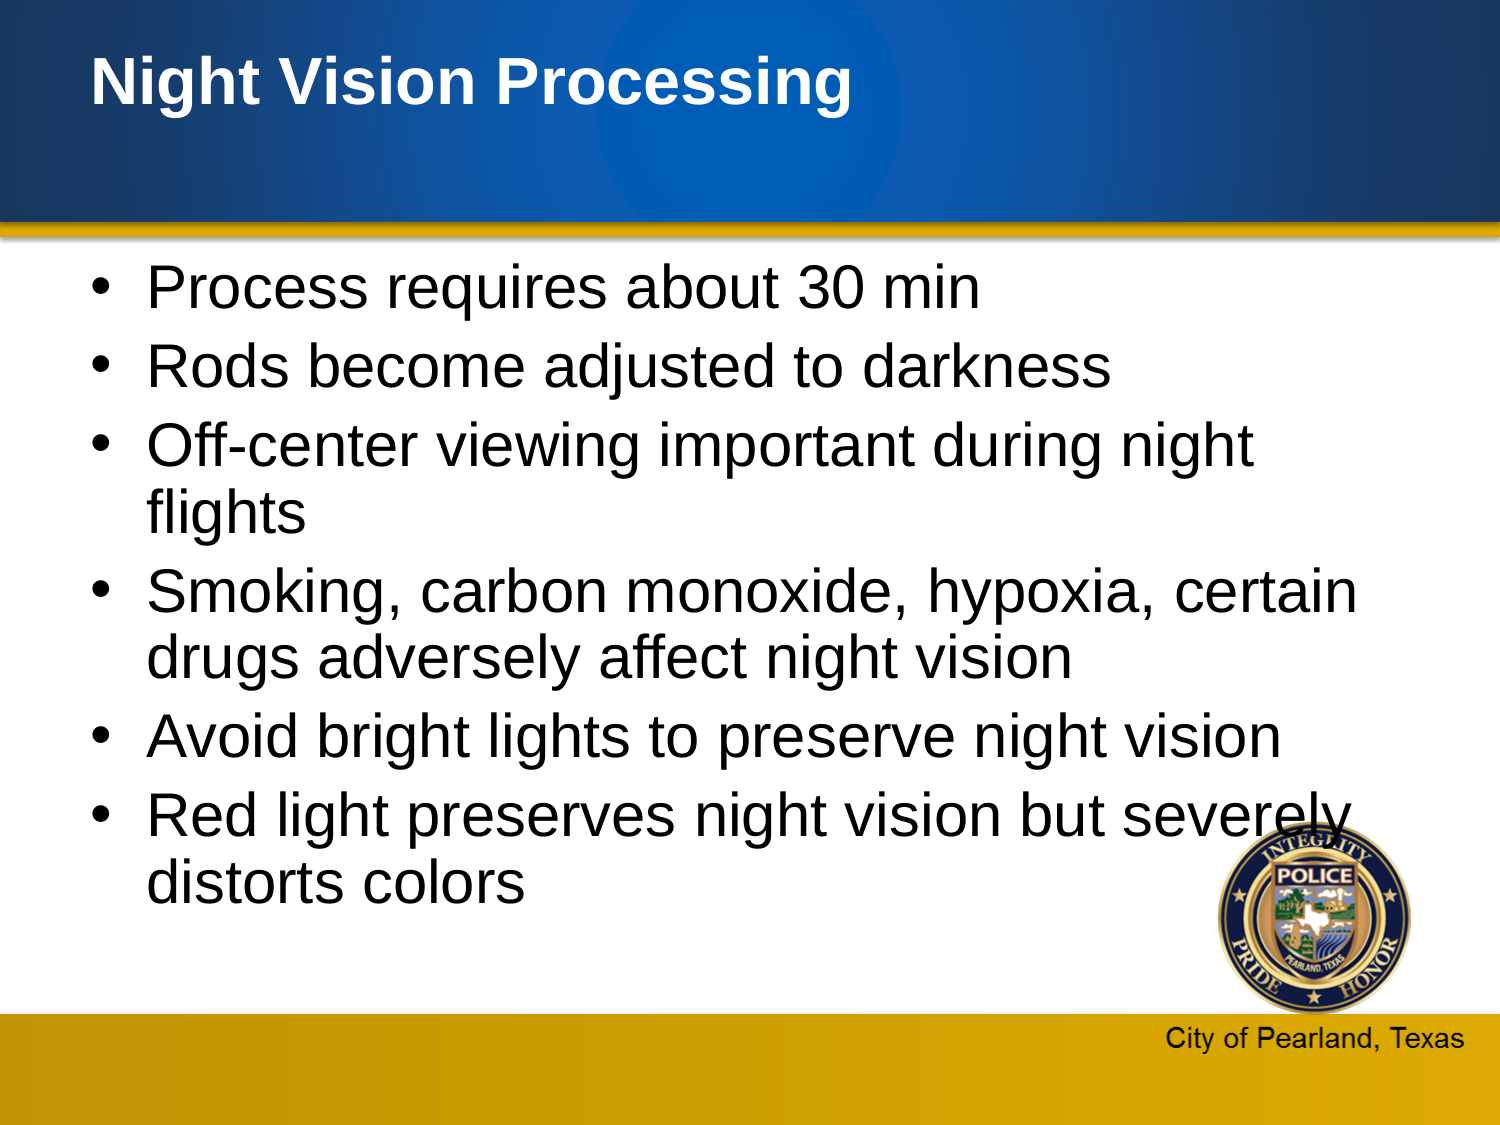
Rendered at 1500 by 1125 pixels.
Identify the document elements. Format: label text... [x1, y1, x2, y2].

picture [0, 0, 1500, 248]
picture [1096, 778, 1500, 1073]
list Process requires about 30 min Rods become adjusted to darkness Off-center viewing important during night flights Smoking, carbon monoxide, hypoxia, certain drugs adversely affect night vision Avoid bright lights to preserve night vision Red light preserves night vision but severely distorts colors [75, 247, 1425, 1005]
title Night Vision Processing [75, 29, 1425, 212]
